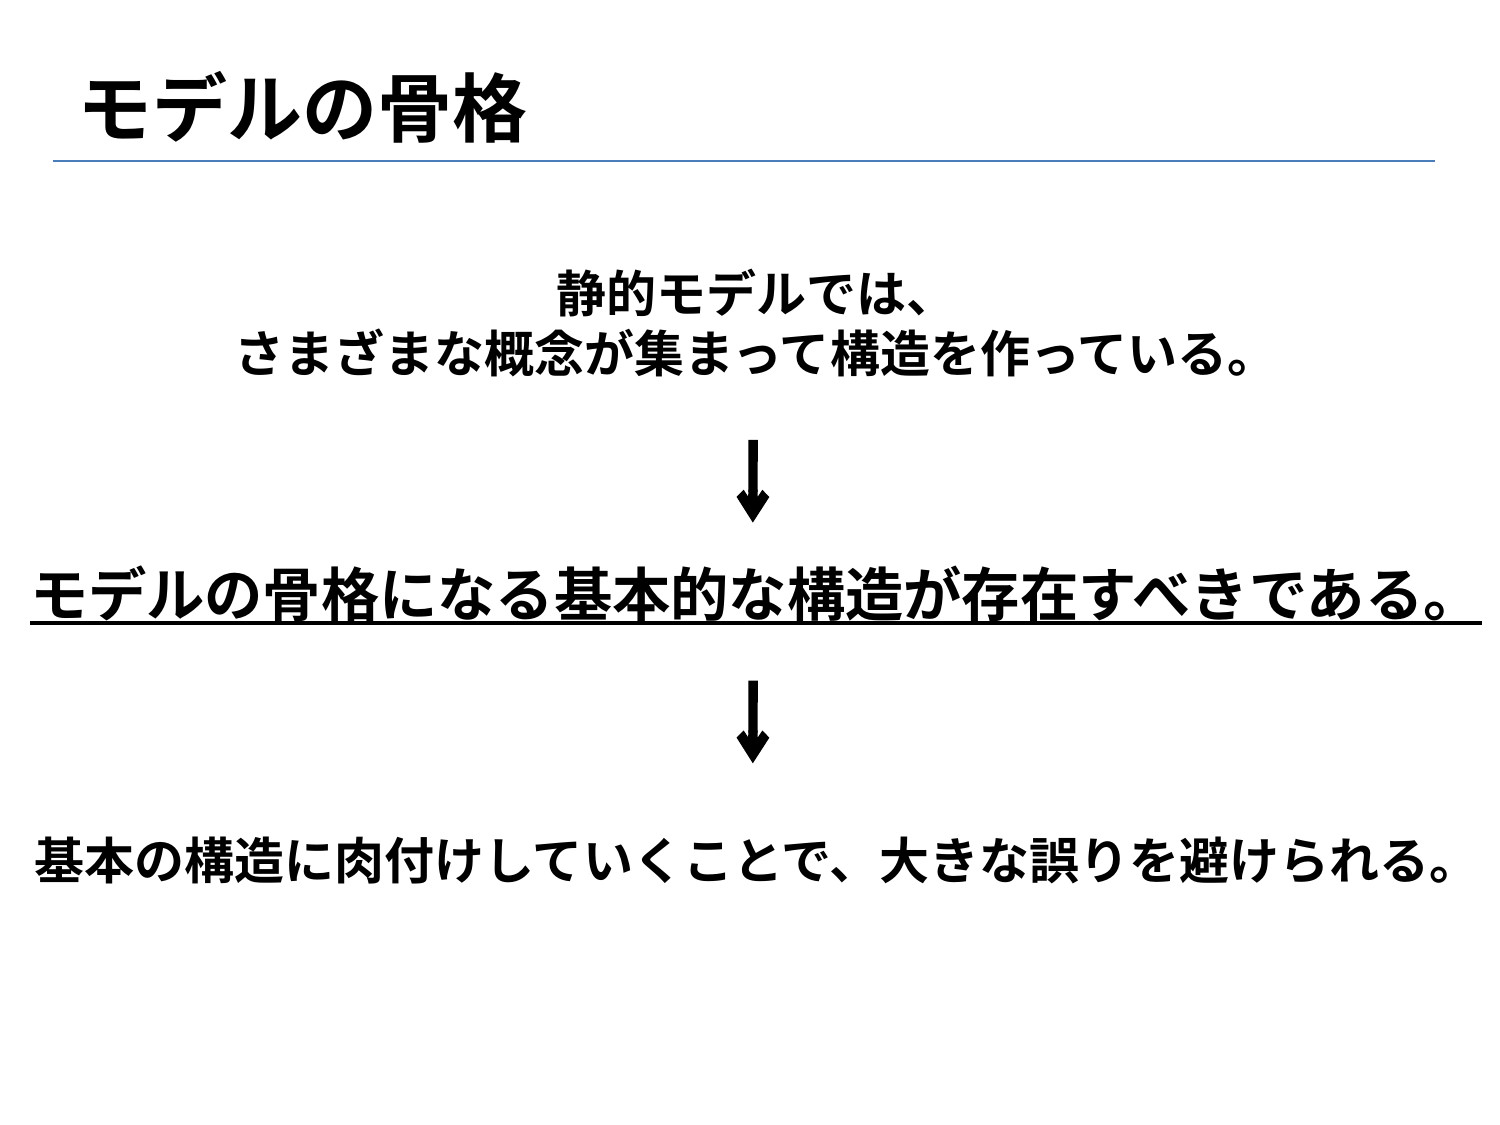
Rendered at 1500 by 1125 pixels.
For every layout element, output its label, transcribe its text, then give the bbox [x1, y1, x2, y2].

text_box 静的モデルでは、 さまざまな概念が集まって構造を作っている。 [219, 255, 1293, 390]
text_box モデルの骨格になる基本的な構造が存在すべきである。 [15, 550, 1497, 636]
text_box モデルの骨格 [62, 54, 543, 160]
text_box 基本の構造に肉付けしていくことで、大きな誤りを避けられる。 [19, 822, 1495, 897]
